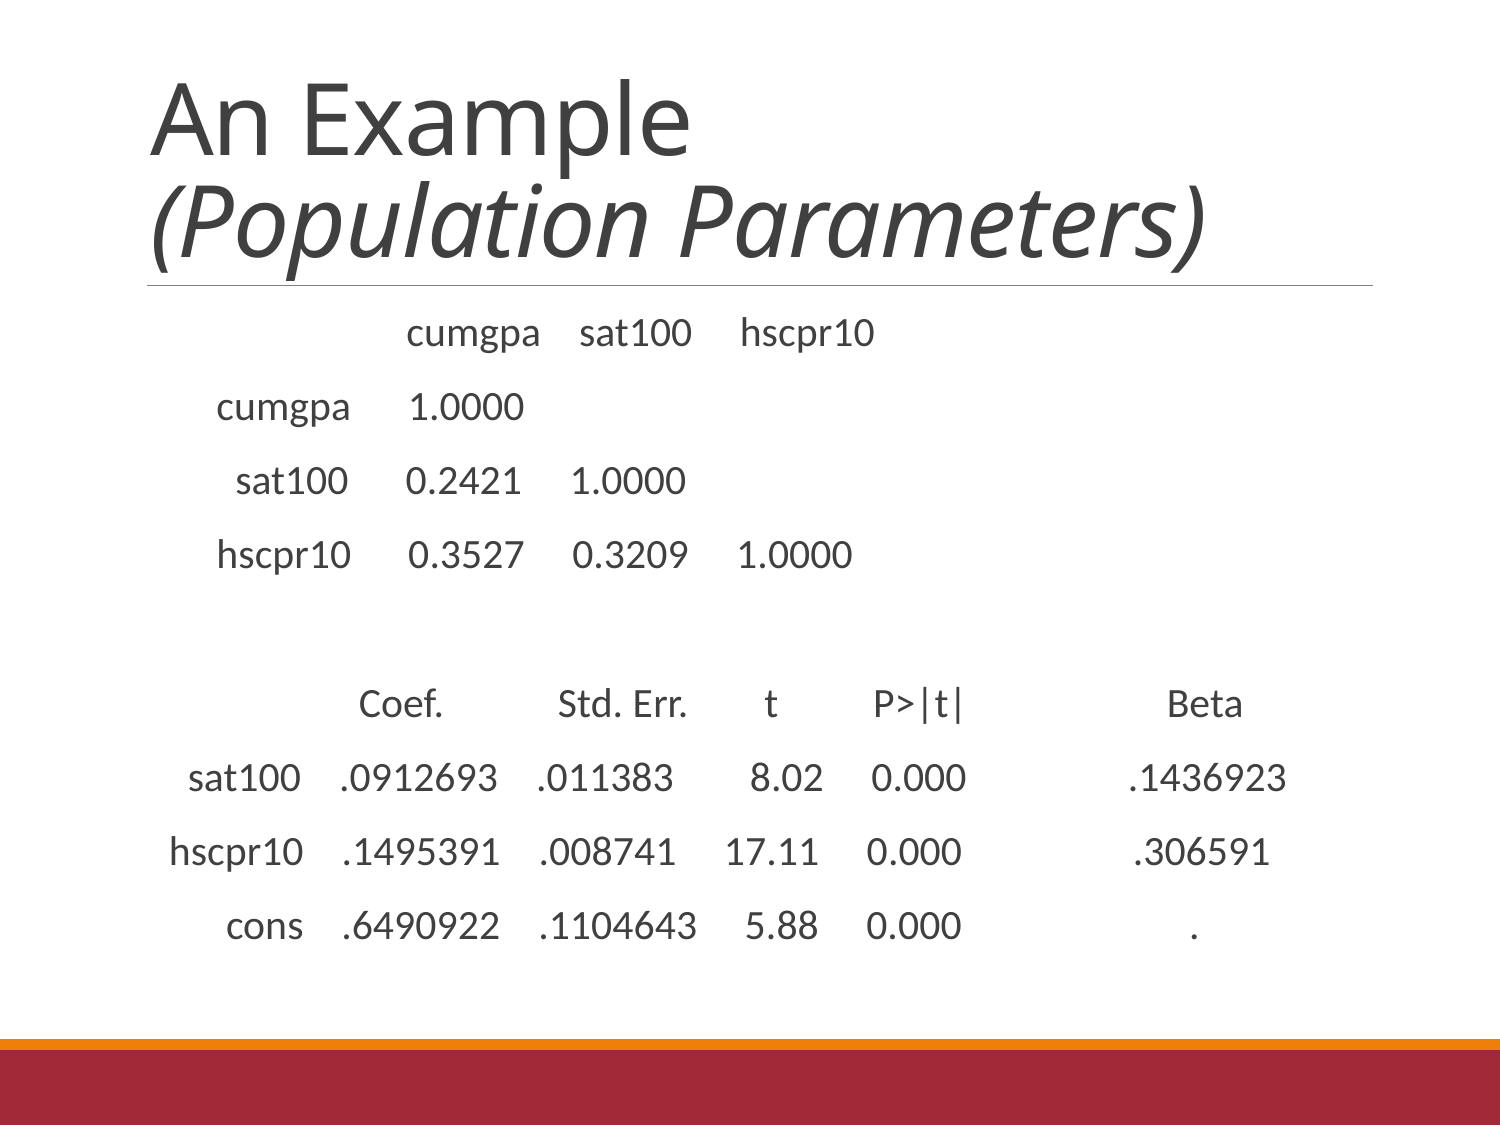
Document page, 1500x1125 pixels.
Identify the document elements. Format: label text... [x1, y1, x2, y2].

list cumgpa sat100 hscpr10 cumgpa 1.0000 sat100 0.2421 1.0000 hscpr10 0.3527 0.3209 1.0000 Coef. Std. Err. t P>|t| Beta sat100 .0912693 .011383 8.02 0.000 .1436923 hscpr10 .1495391 .008741 17.11 0.000 .306591 cons .6490922 .1104643 5.88 0.000 . [135, 302, 1373, 963]
title An Example (Population Parameters) [135, 47, 1373, 285]
